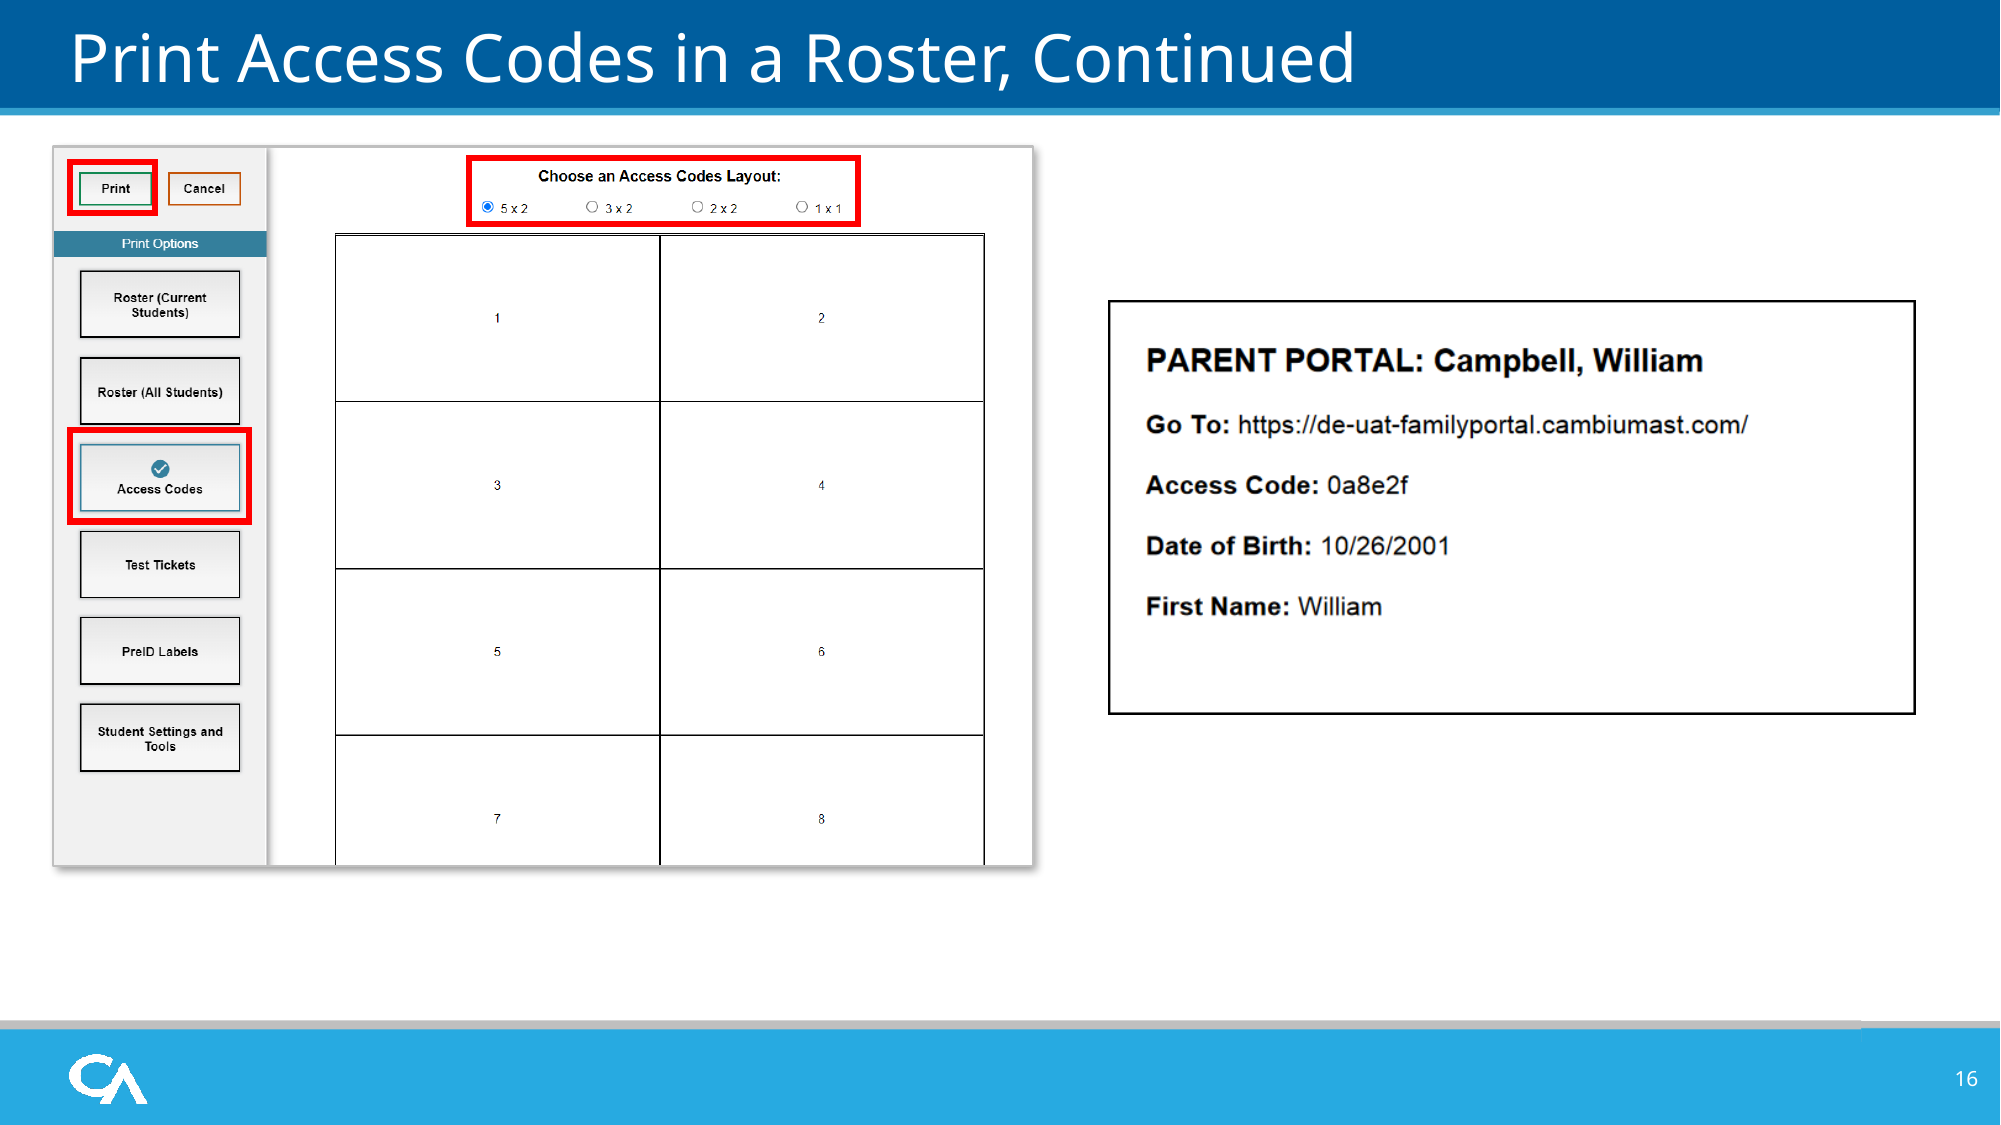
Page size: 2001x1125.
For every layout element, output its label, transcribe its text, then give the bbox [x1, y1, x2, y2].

title Print Access Codes in a Roster, Continued [69, 10, 1878, 96]
slide_number 16 [1877, 1057, 1993, 1103]
picture [1108, 300, 1916, 715]
picture [54, 147, 1032, 865]
picture [1862, 1021, 2000, 1125]
picture [69, 1054, 148, 1104]
